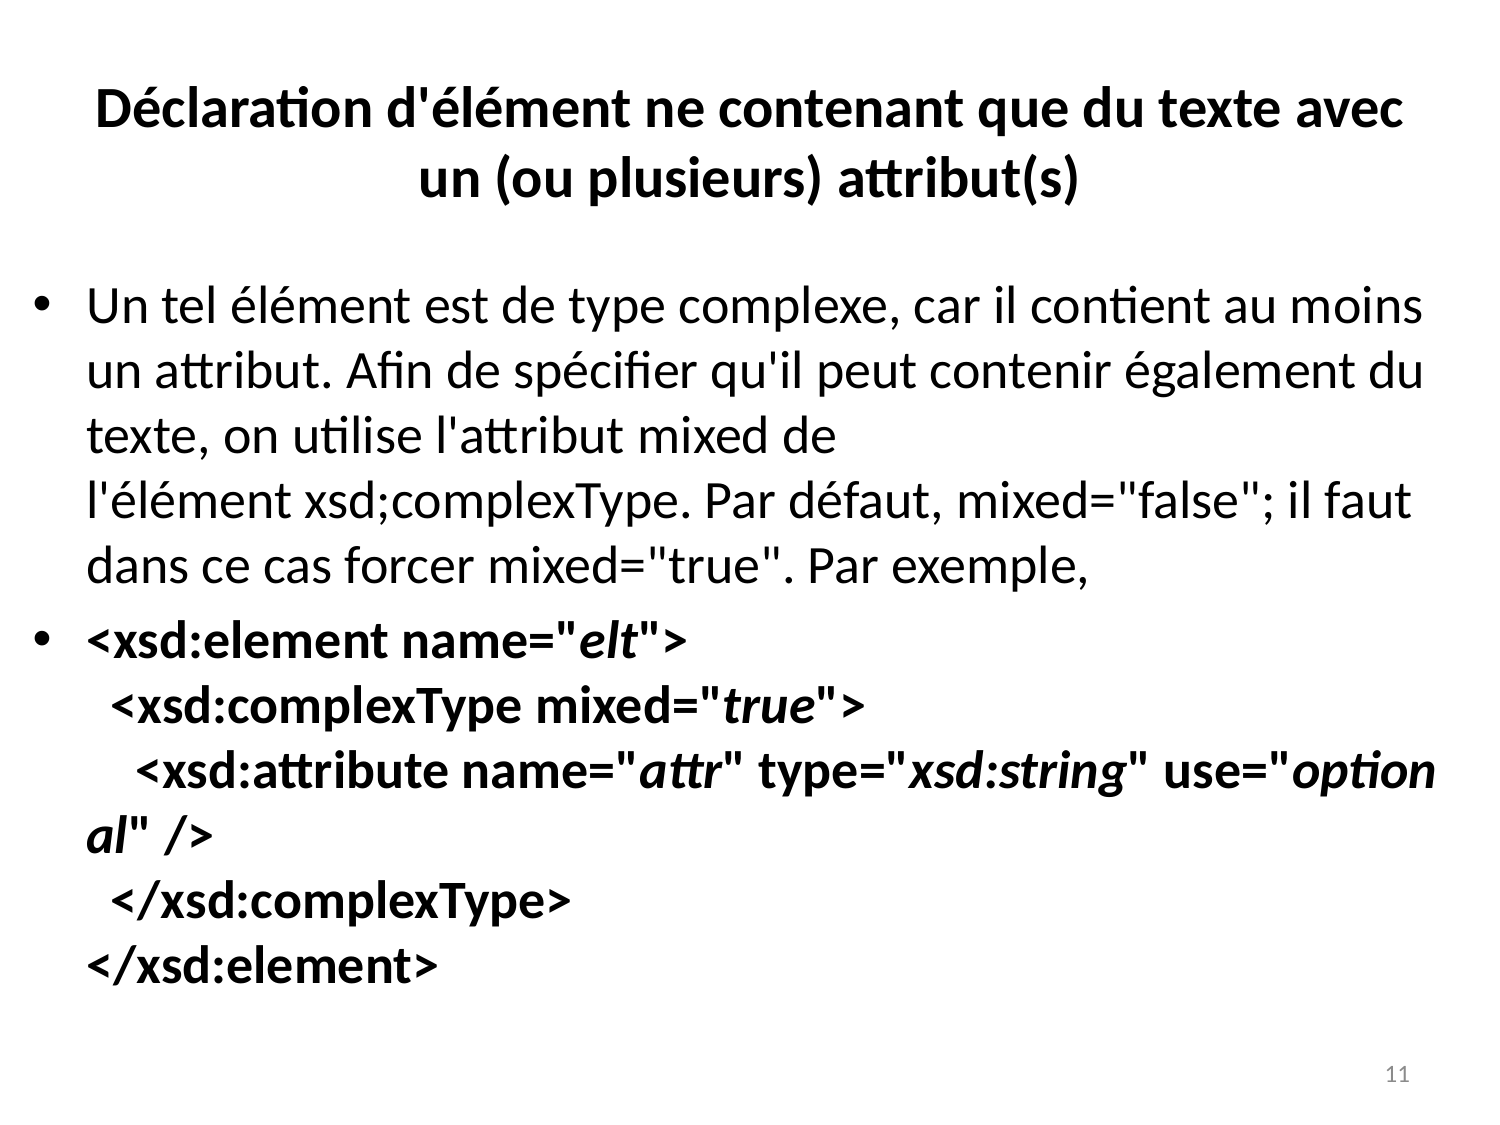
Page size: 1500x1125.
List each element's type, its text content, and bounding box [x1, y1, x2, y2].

slide_number 11 [1074, 1042, 1425, 1103]
list Un tel élément est de type complexe, car il contient au moins un attribut. Afin de spécifier qu'il peut contenir également du texte, on utilise l'attribut mixed de l'élément xsd;complexType. Par défaut, mixed="false"; il faut dans ce cas forcer mixed="true". Par exemple, <xsd:element name="elt"> <xsd:complexType mixed="true"> <xsd:attribute name="attr" type="xsd:string" use="optional" /> </xsd:complexType> </xsd:element> [17, 262, 1471, 1005]
title Déclaration d'élément ne contenant que du texte avec un (ou plusieurs) attribut(s) [75, 45, 1425, 233]
